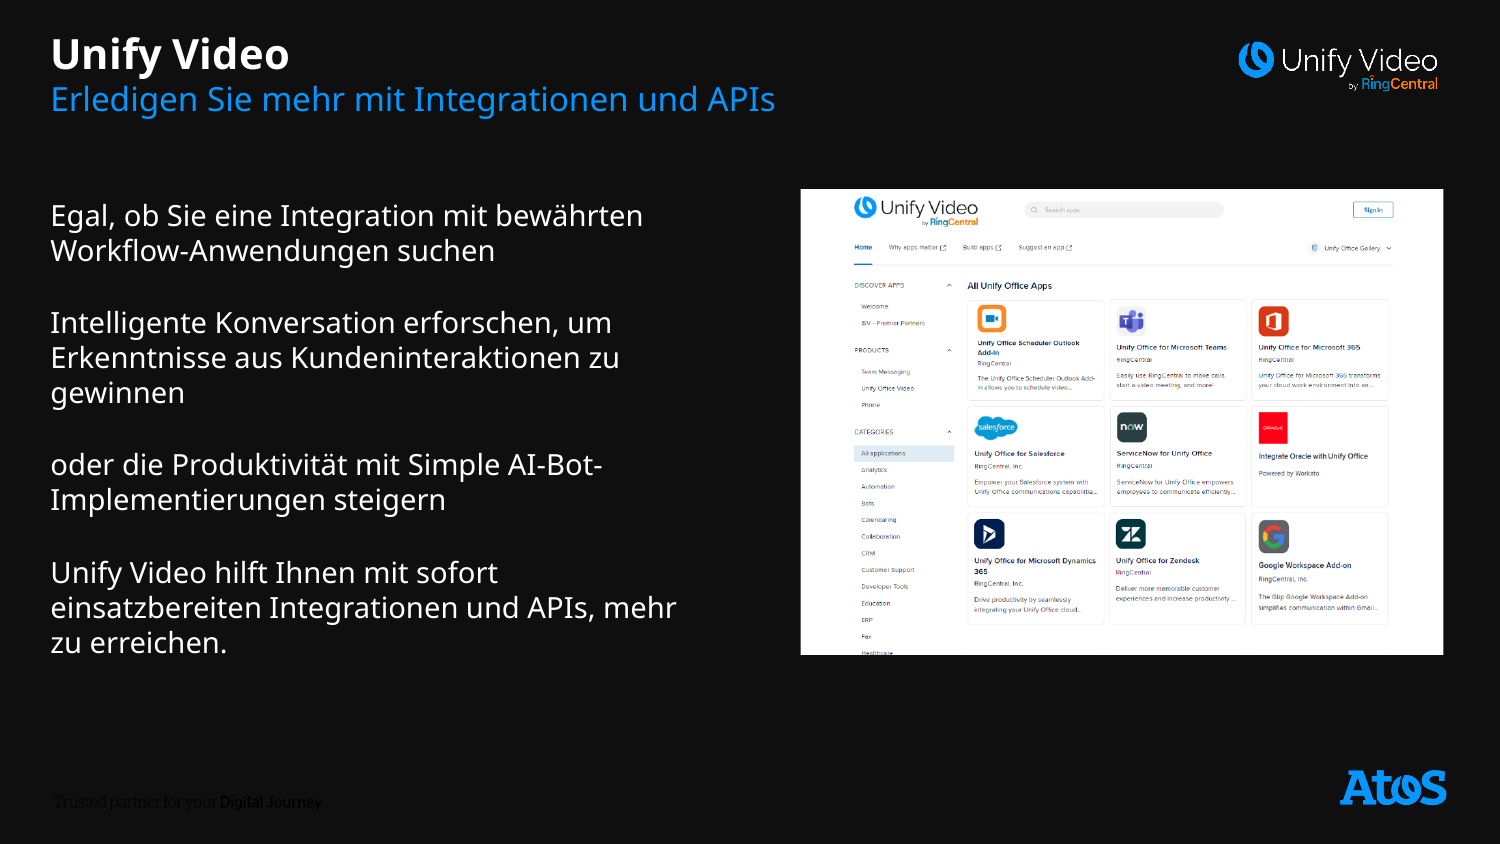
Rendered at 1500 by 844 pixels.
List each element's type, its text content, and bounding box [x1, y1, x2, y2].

list Egal, ob Sie eine Integration mit bewährten Workflow-Anwendungen suchen Intelligente Konversation erforschen, um Erkenntnisse aus Kundeninteraktionen zu gewinnen oder die Produktivität mit Simple AI-Bot-Implementierungen steigern Unify Video hilft Ihnen mit sofort einsatzbereiten Integrationen und APIs, mehr zu erreichen. [35, 189, 693, 655]
title Unify Video Erledigen Sie mehr mit Integrationen und APIs [35, 20, 1471, 139]
picture [1234, 39, 1439, 92]
picture [800, 188, 1444, 655]
